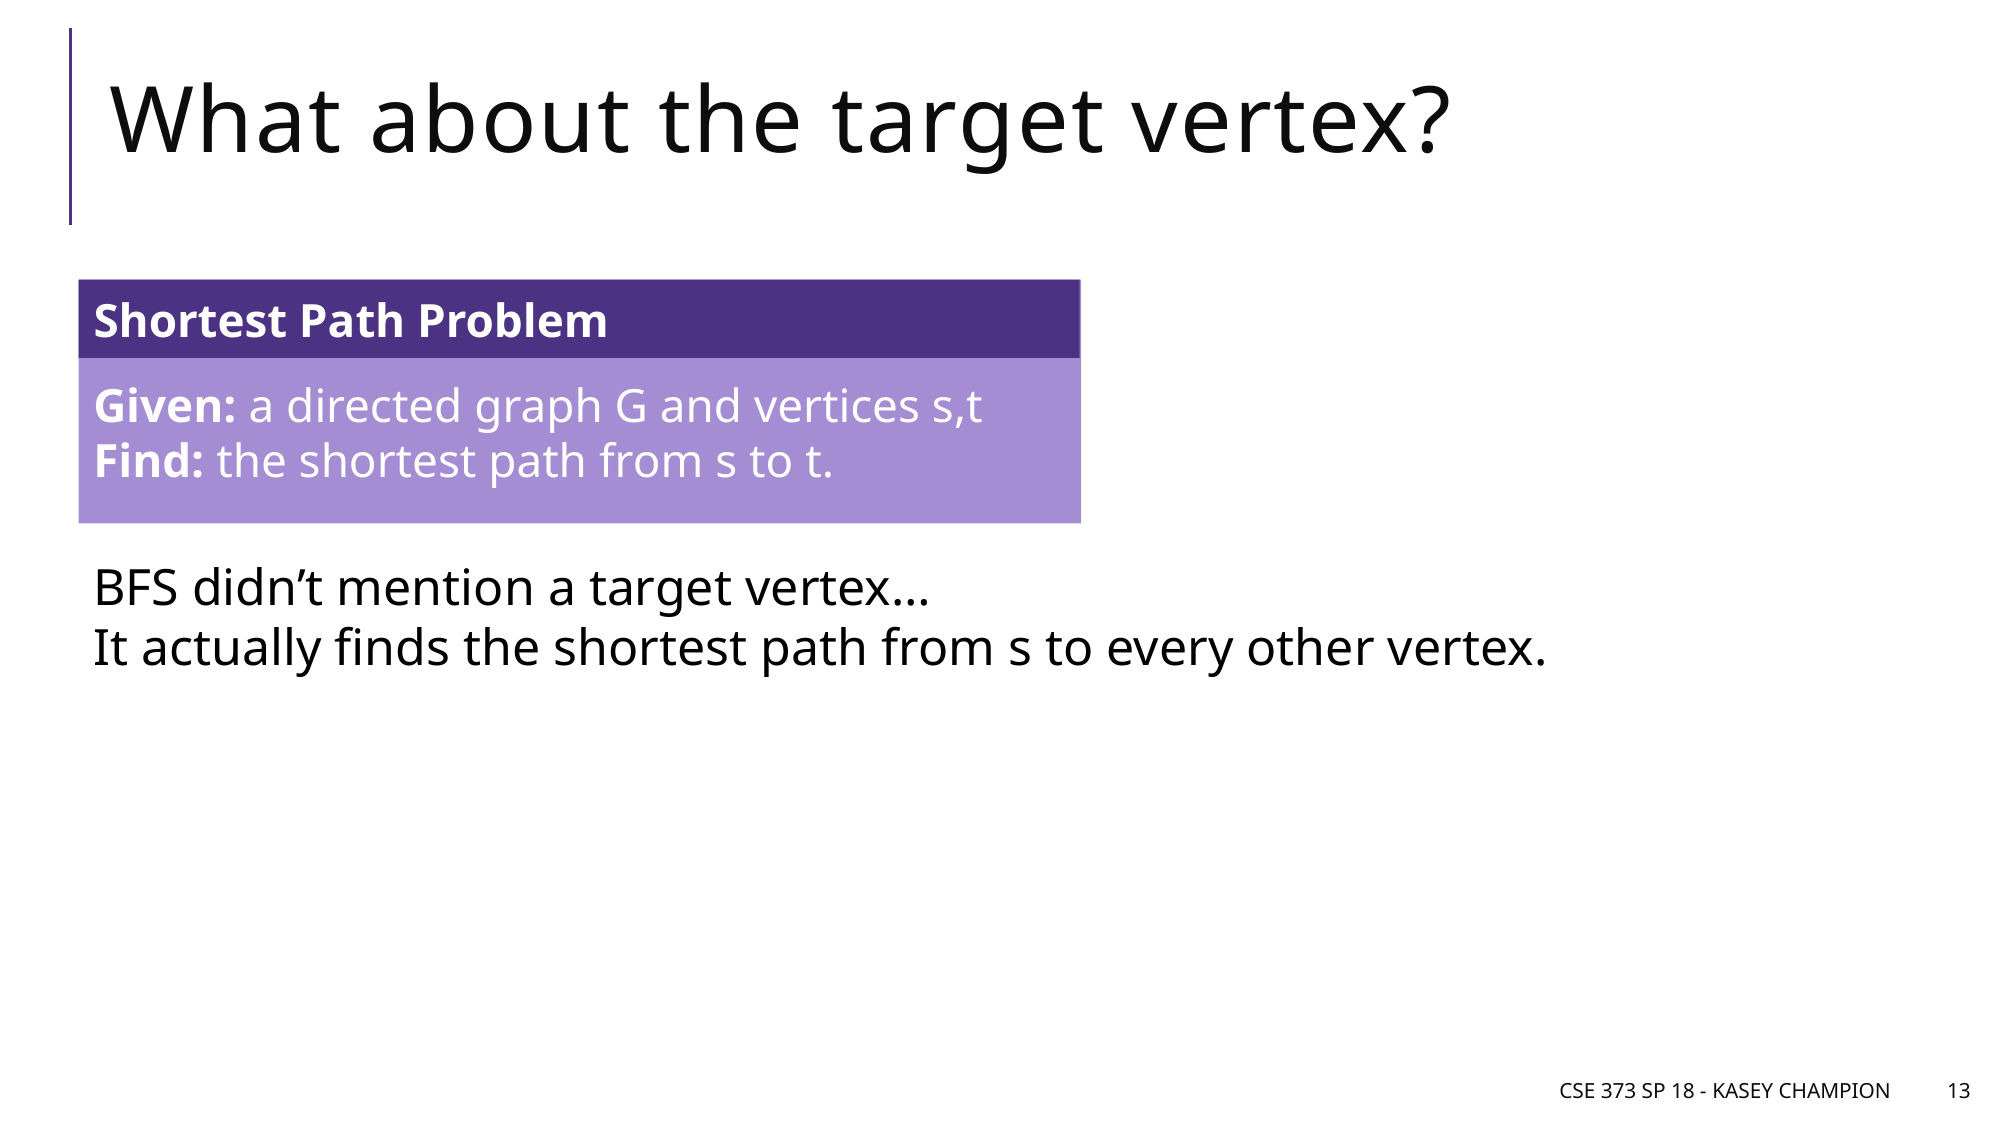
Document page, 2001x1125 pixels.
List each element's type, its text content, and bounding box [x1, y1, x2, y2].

text_box Given: a directed graph G and vertices s,t Find: the shortest path from s to t. [77, 278, 1082, 525]
slide_number 13 [1916, 1069, 1986, 1115]
title What about the target vertex? [94, 43, 1930, 210]
text_box Shortest Path Problem [77, 278, 1081, 359]
text_box BFS didn’t mention a target vertex… It actually finds the shortest path from s to every other vertex. [78, 548, 1888, 729]
footer CSE 373 SP 18 - Kasey Champion [937, 1069, 1906, 1115]
